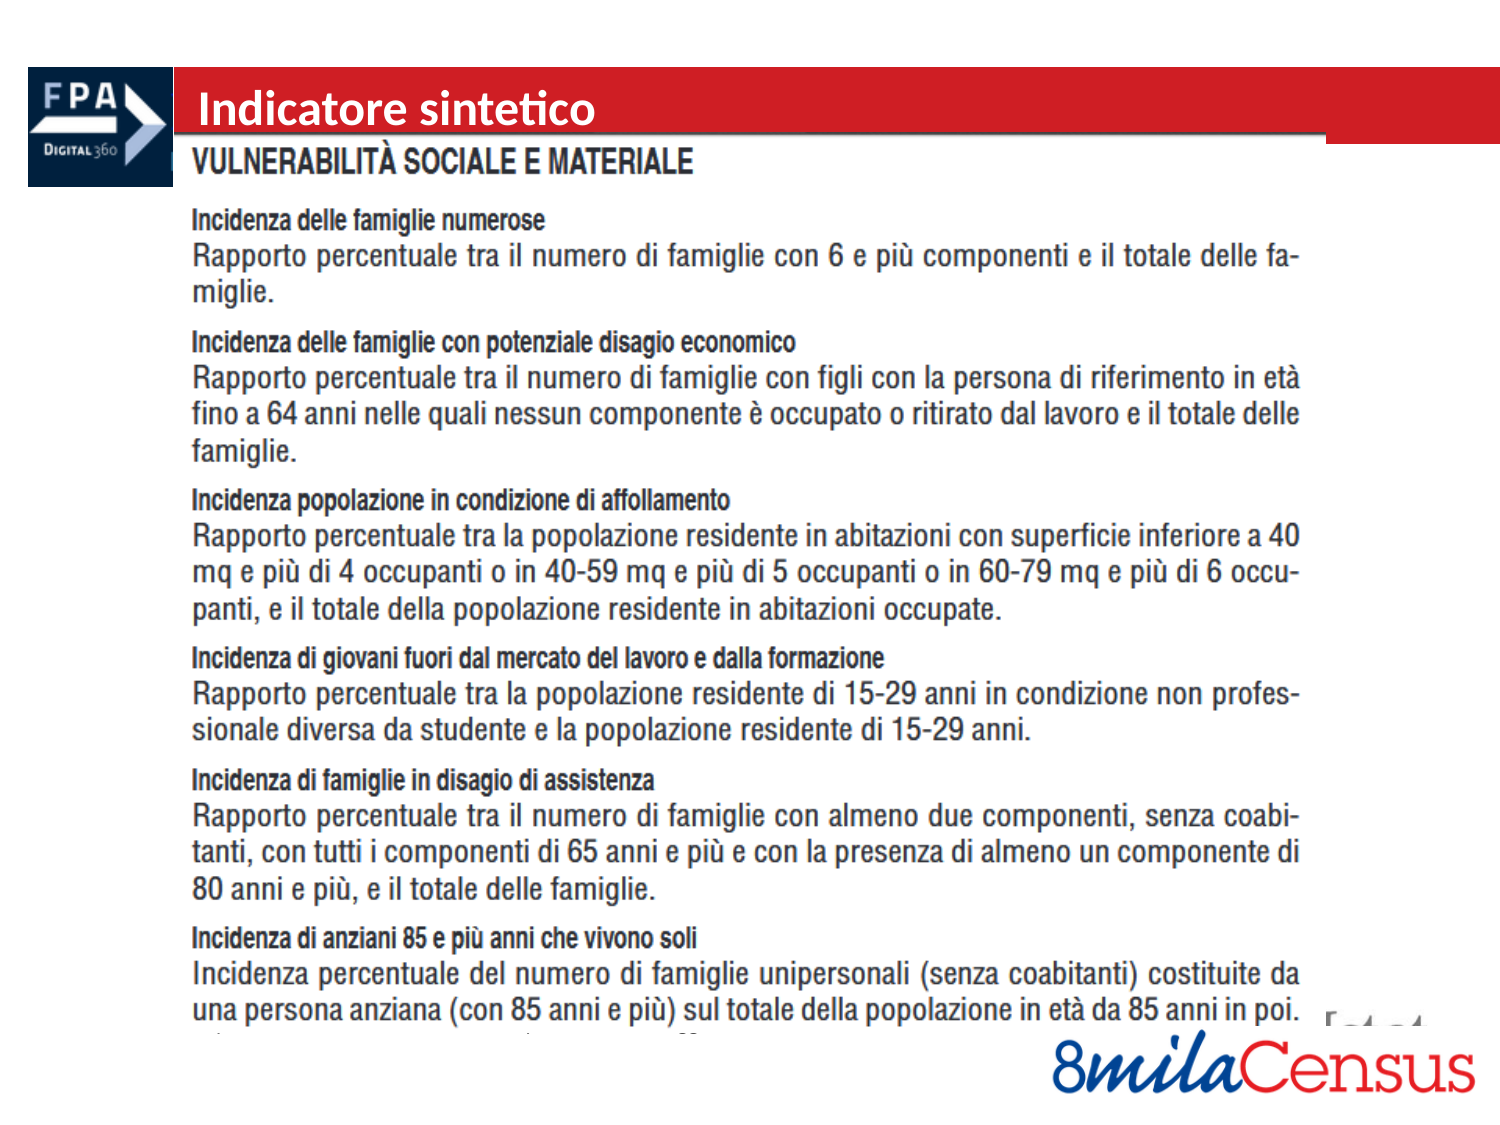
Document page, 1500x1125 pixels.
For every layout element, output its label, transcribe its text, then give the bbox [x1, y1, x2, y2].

picture [28, 67, 1480, 1104]
title Indicatore sintetico [175, 67, 1500, 144]
